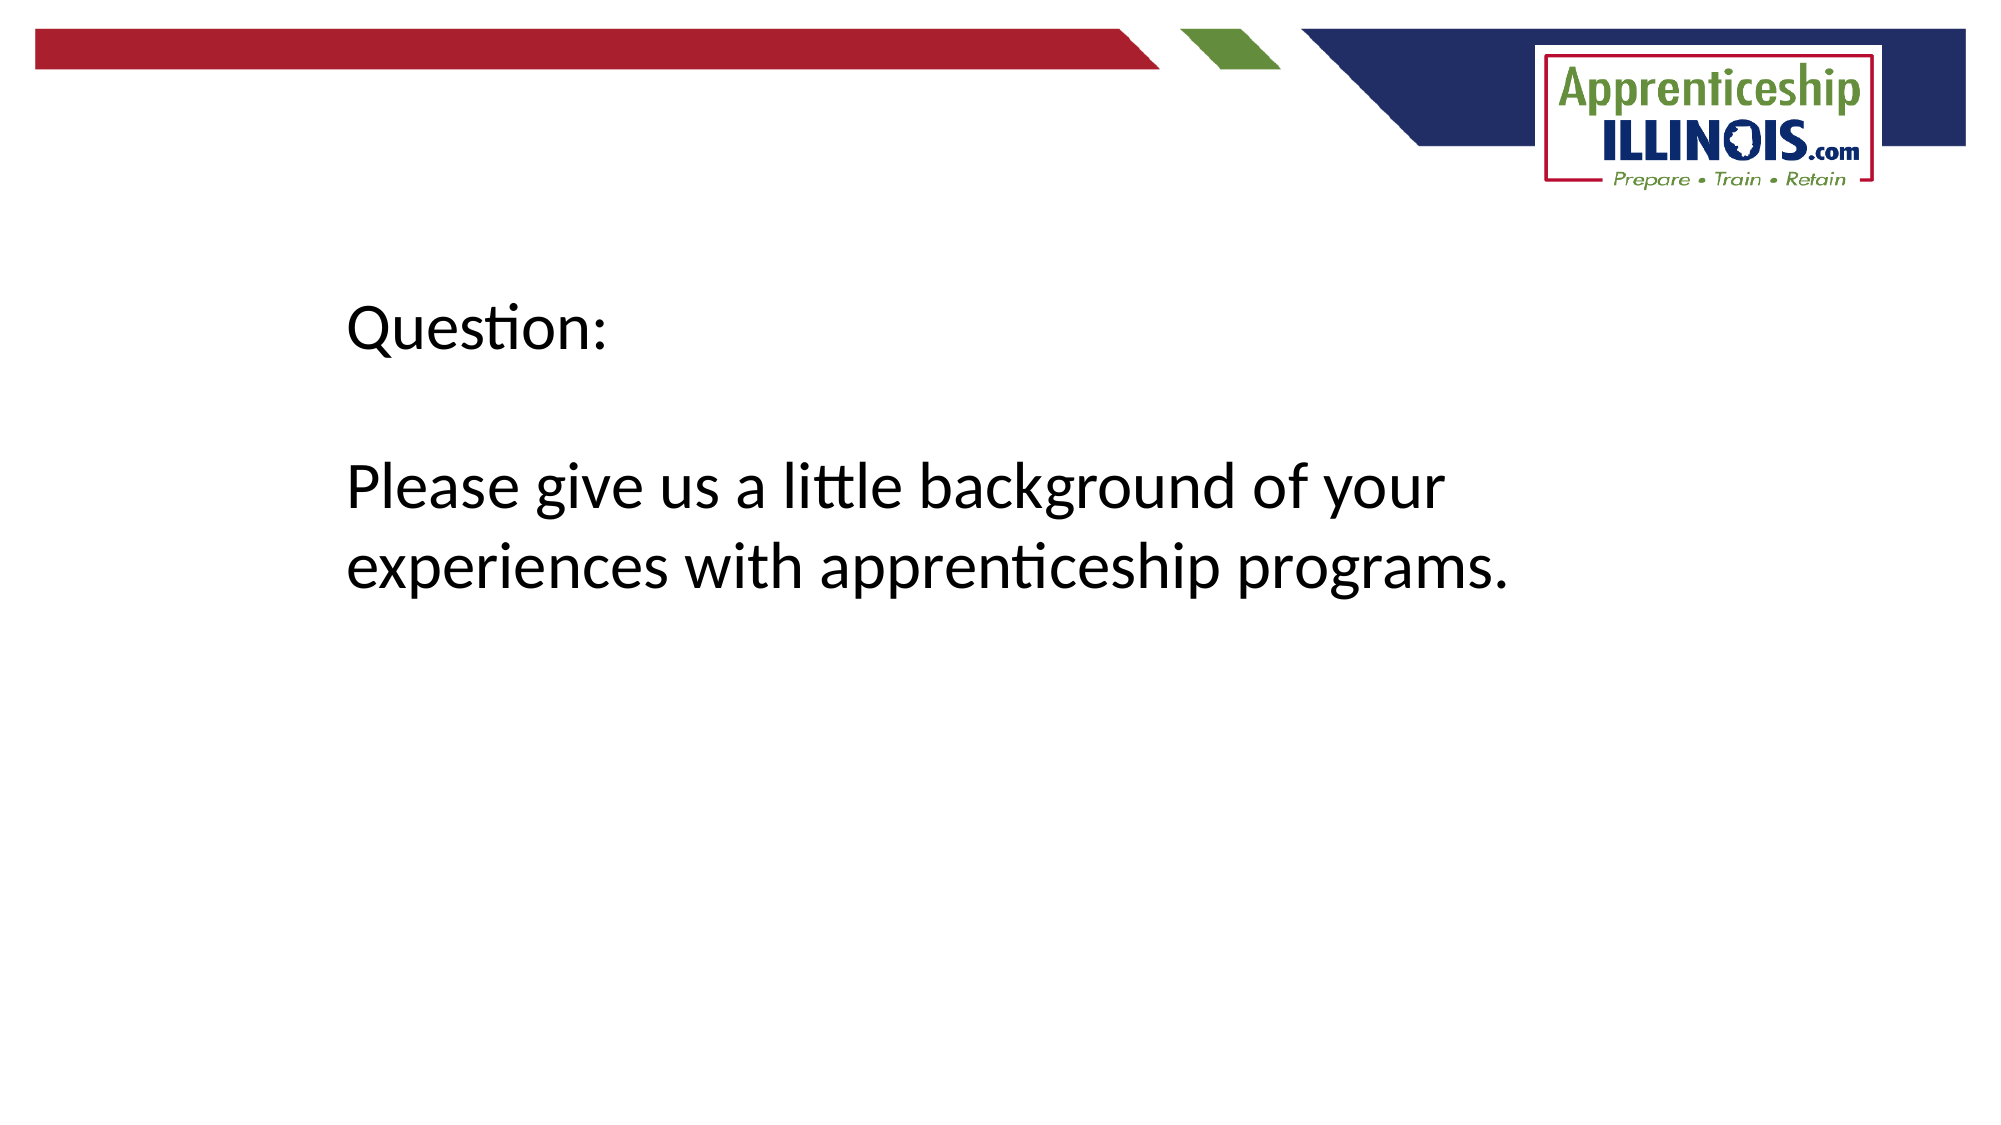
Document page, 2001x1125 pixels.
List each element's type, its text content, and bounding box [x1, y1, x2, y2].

text_box Question: Please give us a little background of your experiences with apprenticeship programs. [331, 275, 1729, 644]
picture [0, 2, 2000, 193]
